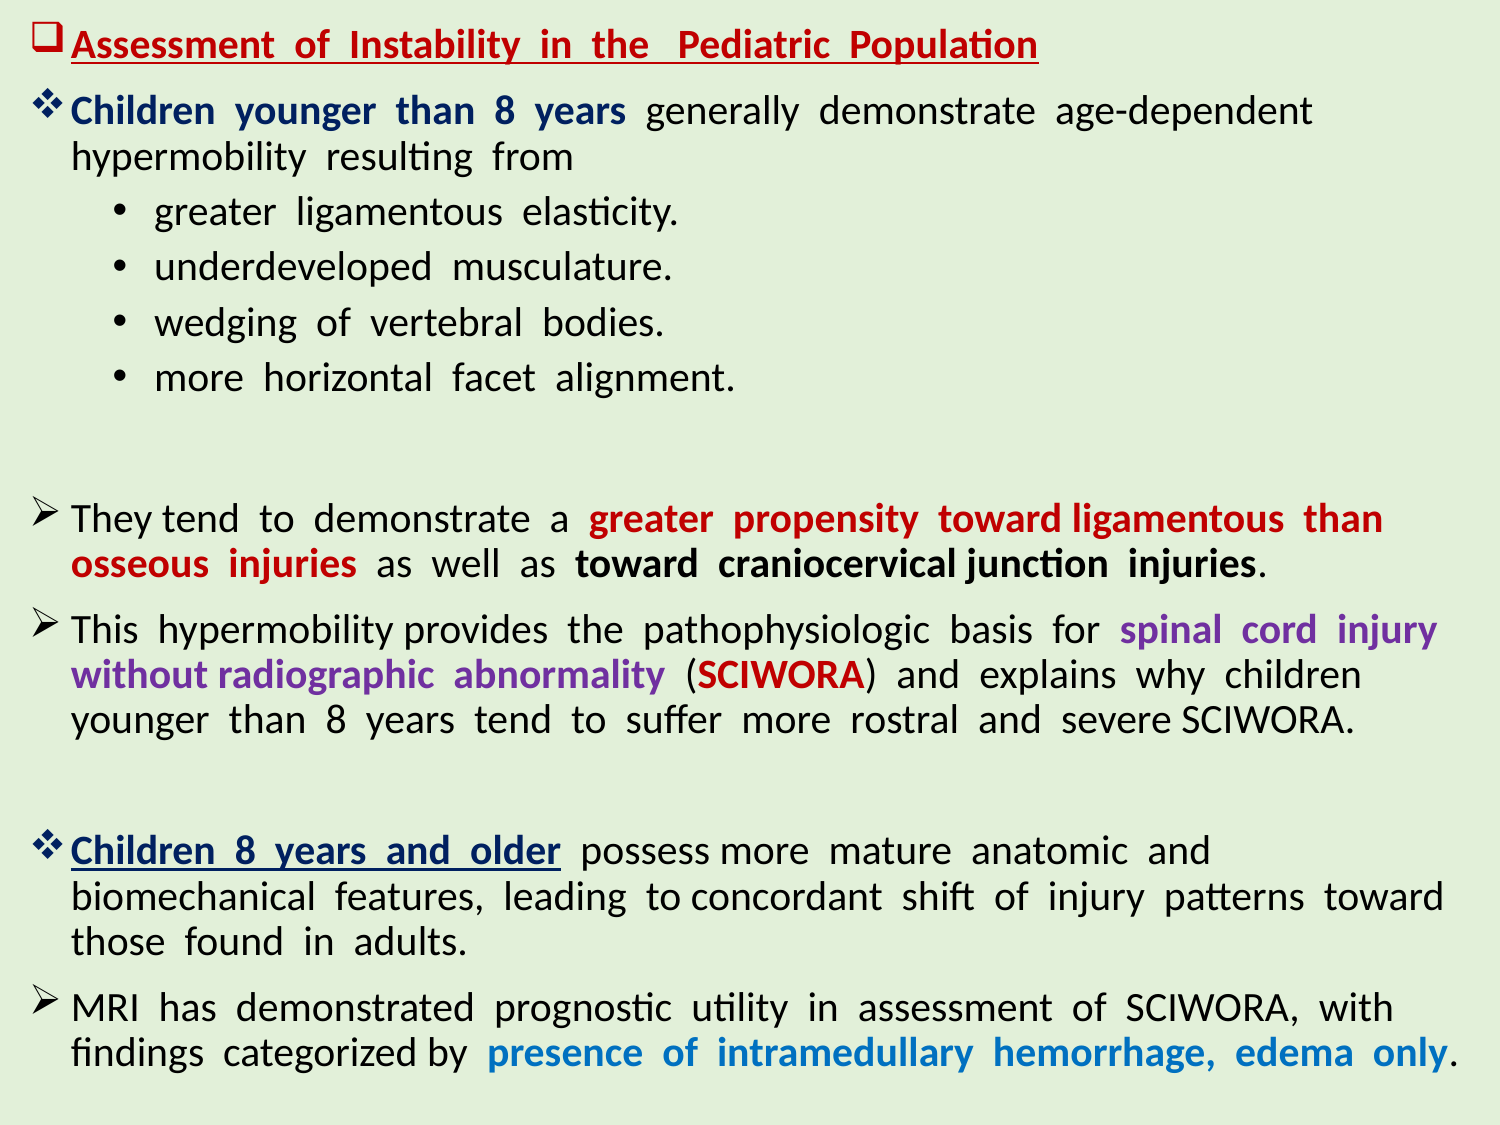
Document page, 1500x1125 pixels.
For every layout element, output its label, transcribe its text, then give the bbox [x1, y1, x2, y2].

list Assessment of Instability in the Pediatric Population Children younger than 8 years generally demonstrate age-dependent hypermobility resulting from greater ligamentous elasticity. underdeveloped musculature. wedging of vertebral bodies. more horizontal facet alignment. They tend to demonstrate a greater propensity toward ligamentous than osseous injuries as well as toward craniocervical junction injuries. This hypermobility provides the pathophysiologic basis for spinal cord injury without radiographic abnormality (SCIWORA) and explains why children younger than 8 years tend to suffer more rostral and severe SCIWORA. Children 8 years and older possess more mature anatomic and biomechanical features, leading to concordant shift of injury patterns toward those found in adults. MRI has demonstrated prognostic utility in assessment of SCIWORA, with findings categorized by presence of intramedullary hemorrhage, edema only. [14, 15, 1487, 1112]
